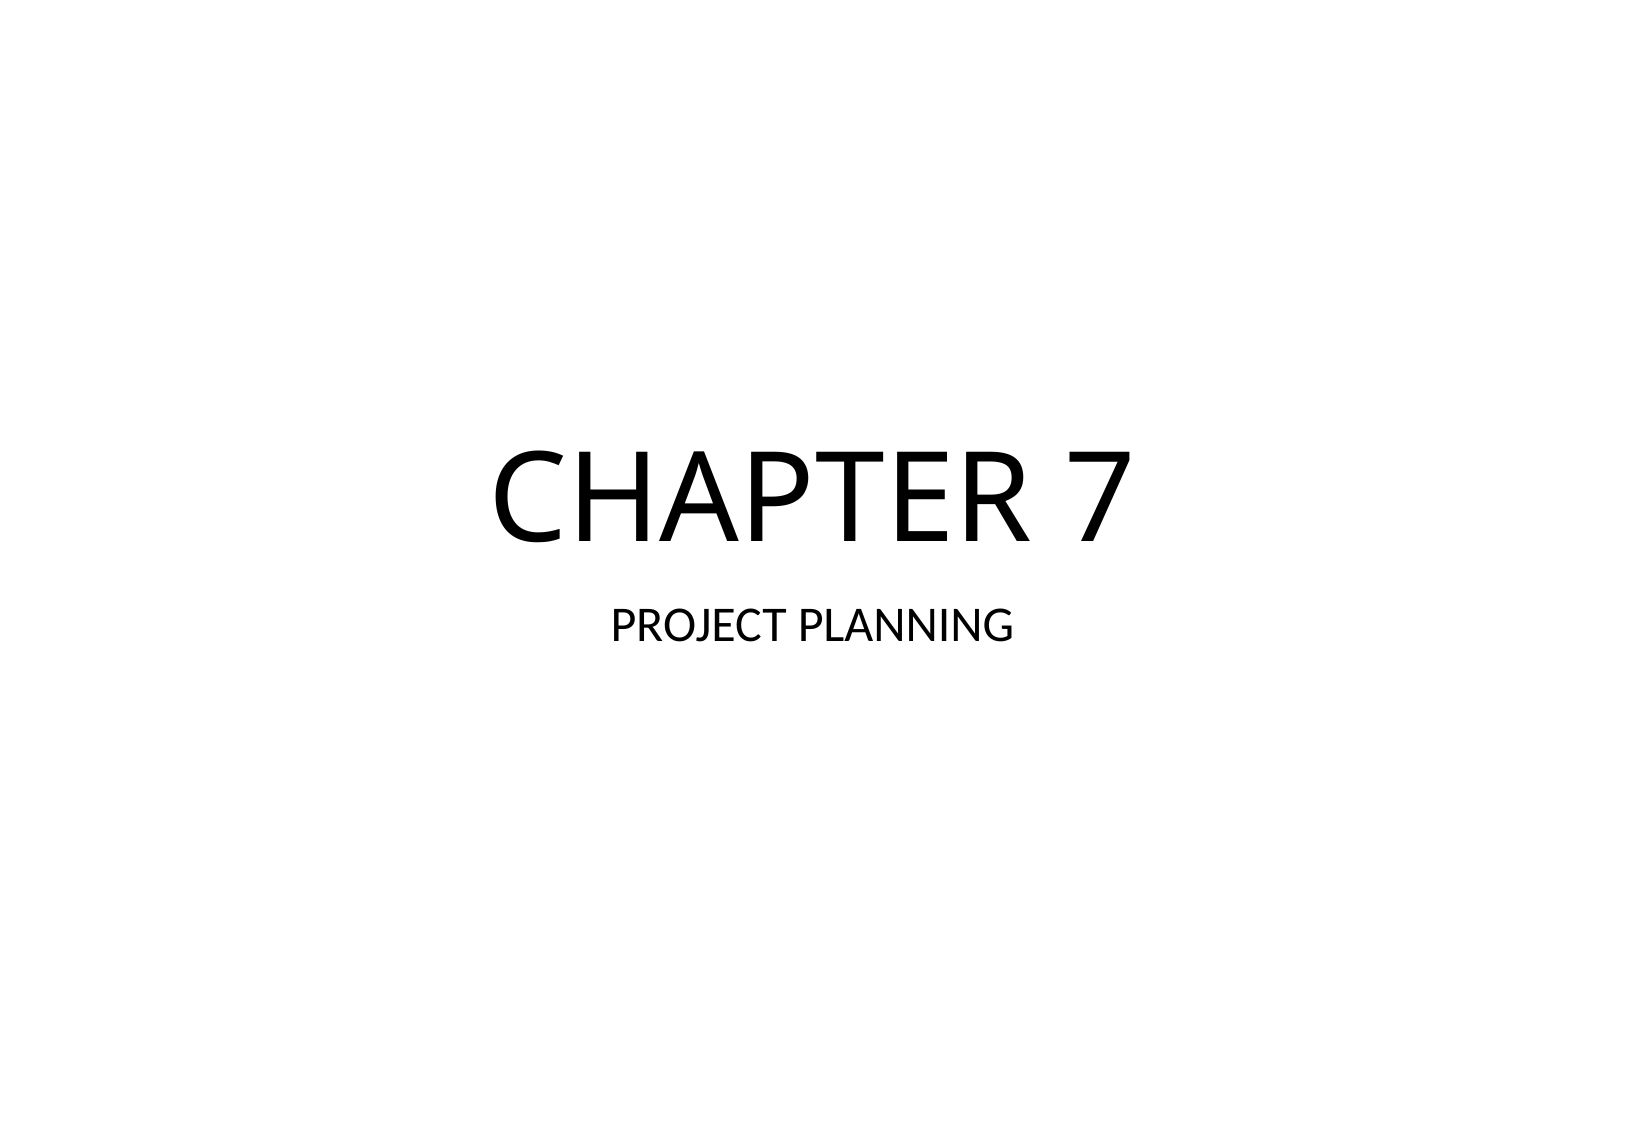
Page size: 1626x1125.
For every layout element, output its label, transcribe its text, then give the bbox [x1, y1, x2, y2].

subtitle PROJECT PLANNING [203, 590, 1422, 863]
title CHAPTER 7 [121, 184, 1504, 576]
